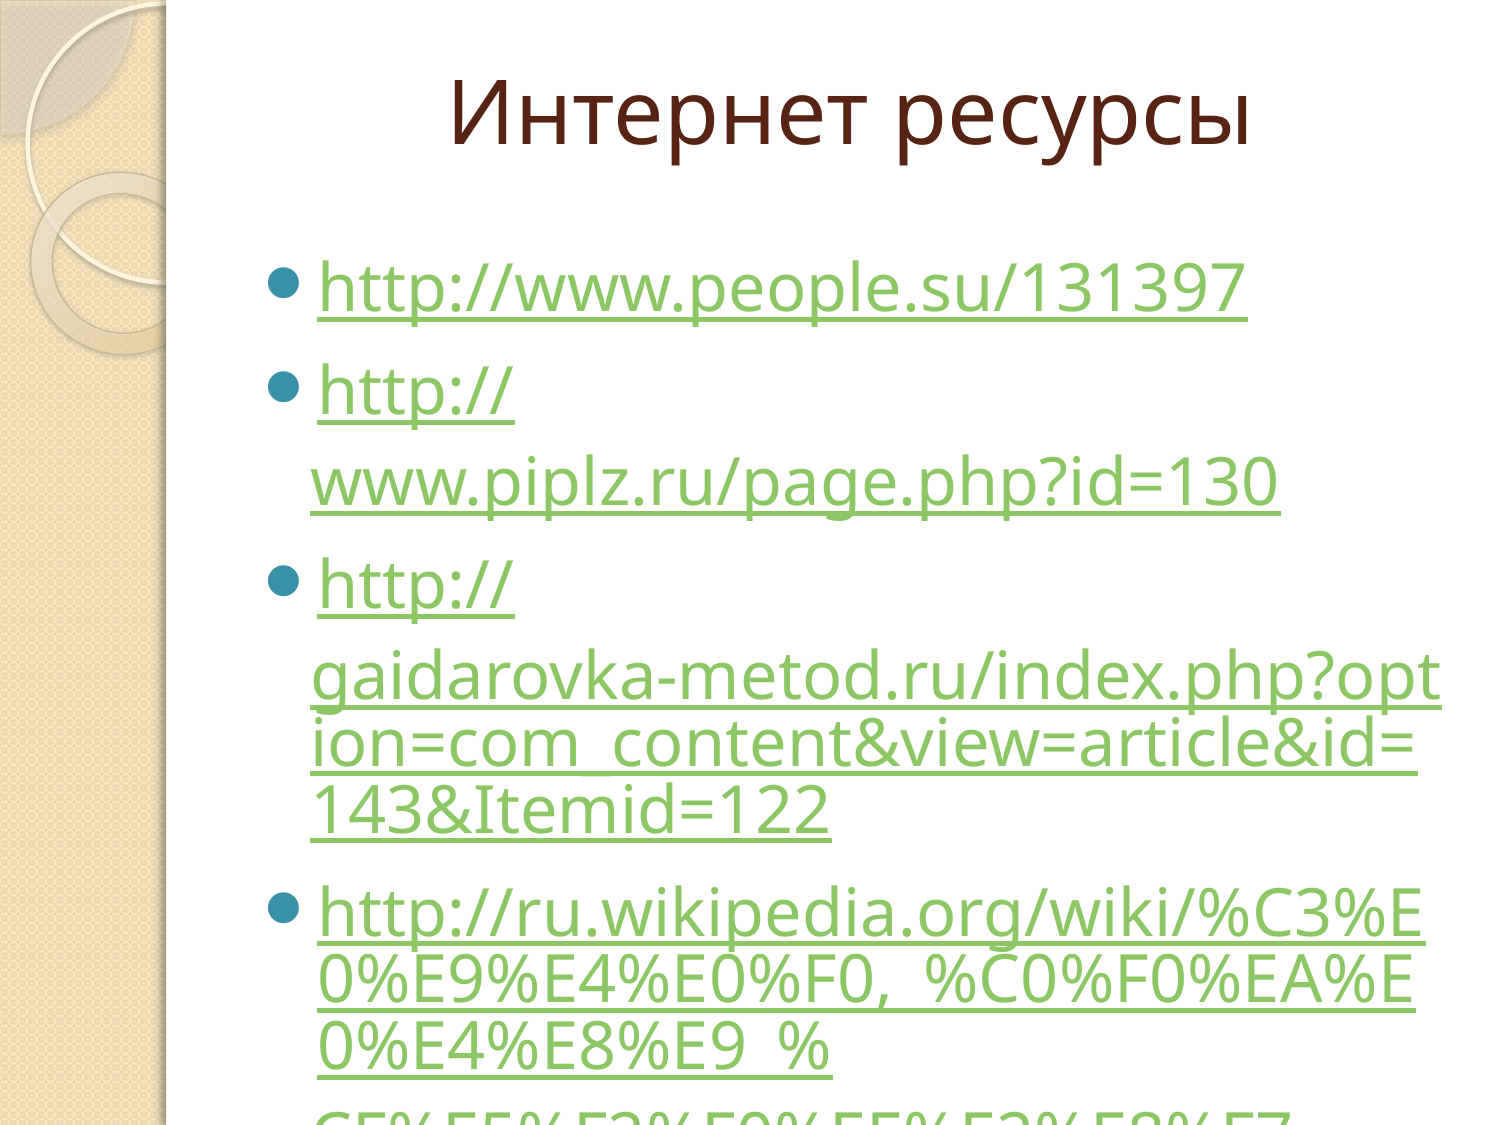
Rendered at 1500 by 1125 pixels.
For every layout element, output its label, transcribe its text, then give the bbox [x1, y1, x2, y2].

title Интернет ресурсы [235, 45, 1466, 173]
list http://www.people.su/131397 http://www.piplz.ru/page.php?id=130 http://gaidarovka-metod.ru/index.php?option=com_content&view=article&id=143&Itemid=122 http://ru.wikipedia.org/wiki/%C3%E0%E9%E4%E0%F0,_%C0%F0%EA%E0%E4%E8%E9_%CF%E5%F2%F0%EE%E2%E8%F7 [235, 237, 1466, 1025]
